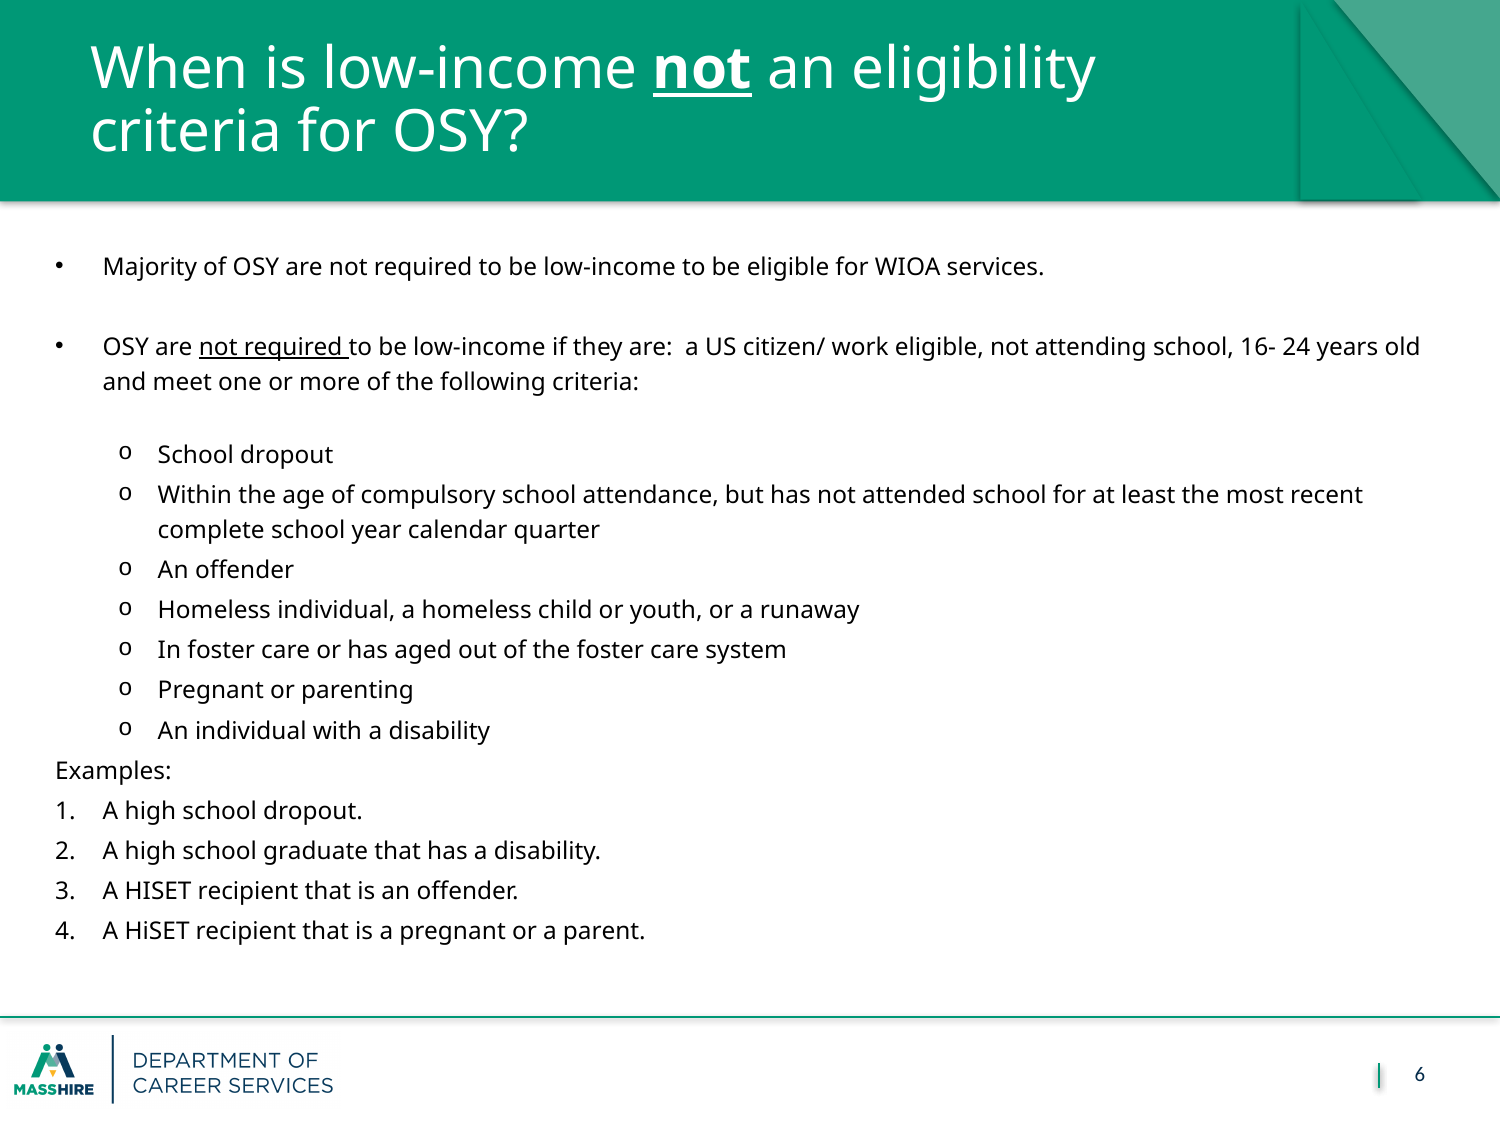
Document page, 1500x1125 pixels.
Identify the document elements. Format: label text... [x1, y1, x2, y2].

slide_number 6 [1376, 1042, 1425, 1103]
list Majority of OSY are not required to be low-income to be eligible for WIOA services. OSY are not required to be low-income if they are: a US citizen/ work eligible, not attending school, 16- 24 years old and meet one or more of the following criteria: School dropout Within the age of compulsory school attendance, but has not attended school for at least the most recent complete school year calendar quarter An offender Homeless individual, a homeless child or youth, or a runaway In foster care or has aged out of the foster care system Pregnant or parenting An individual with a disability Examples: A high school dropout. A high school graduate that has a disability. A HISET recipient that is an offender. A HiSET recipient that is a pregnant or a parent. [40, 237, 1458, 980]
picture [6, 1031, 341, 1109]
title When is low-income not an eligibility criteria for OSY? [75, 22, 1245, 180]
